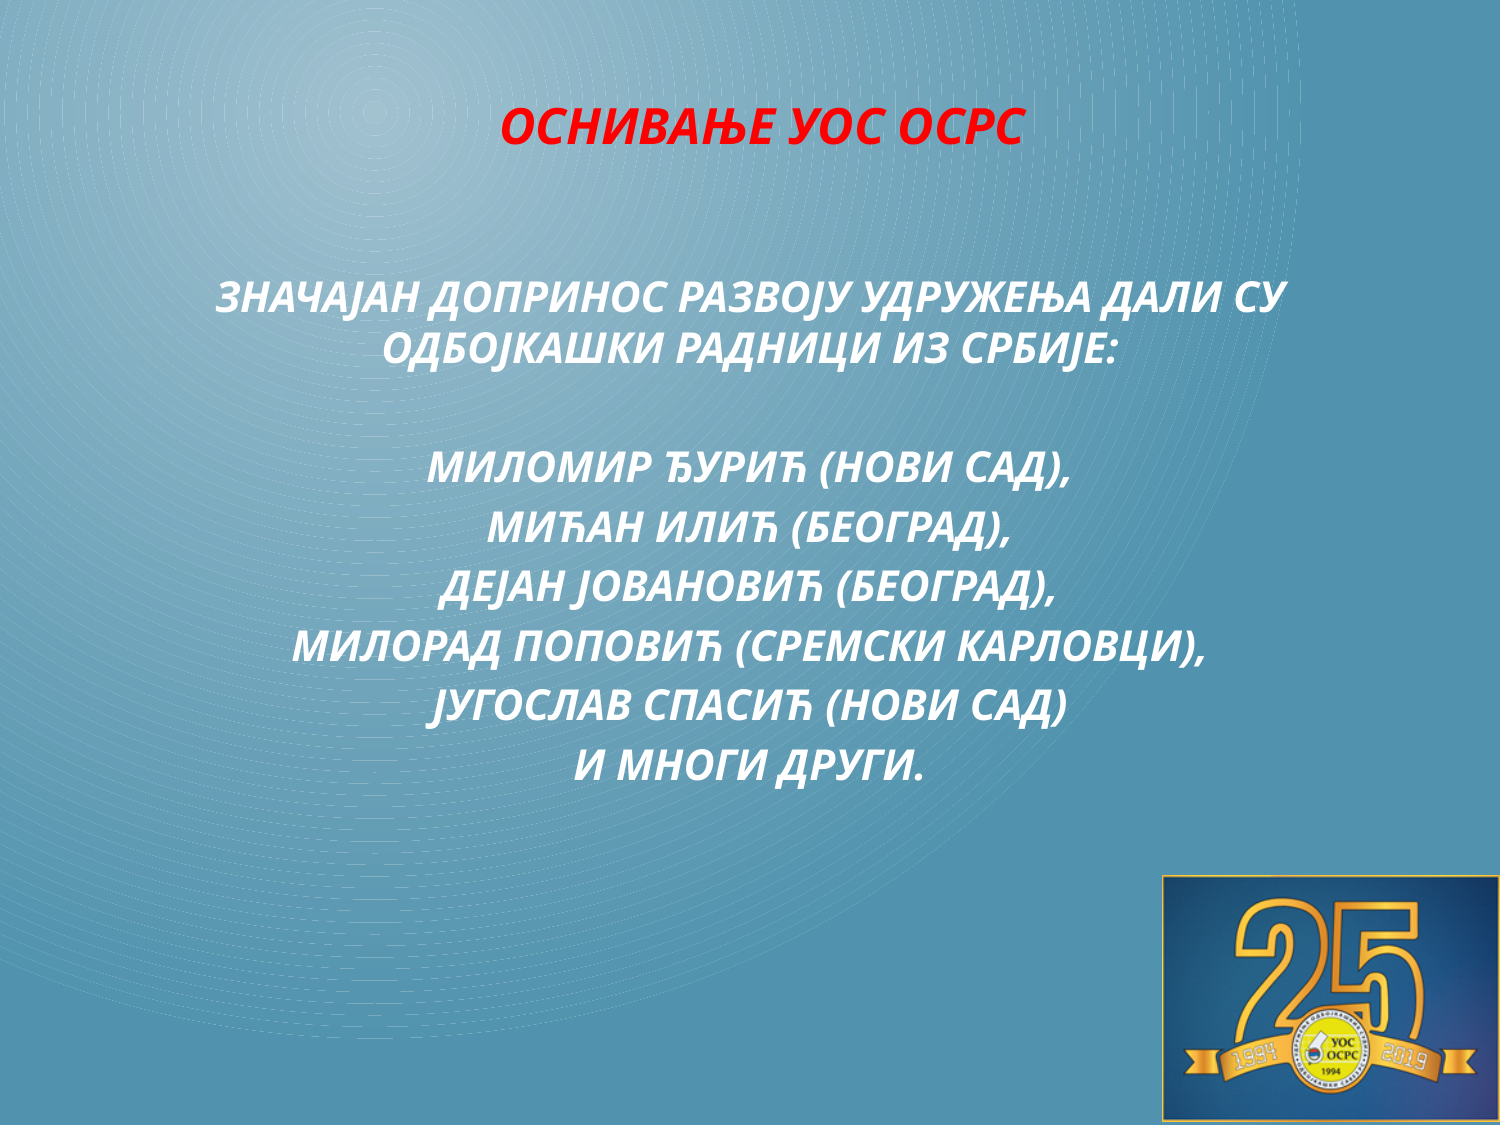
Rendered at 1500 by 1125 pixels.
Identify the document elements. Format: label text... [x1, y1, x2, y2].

subtitle ЗНАЧАЈАН ДОПРИНОС РАЗВОЈУ УДРУЖЕЊА ДАЛИ СУ ОДБОЈКАШКИ РАДНИЦИ ИЗ СРБИЈЕ: МИЛОМИР ЂУРИЋ (НОВИ САД), МИЋАН ИЛИЋ (БЕОГРАД), ДЕЈАН ЈОВАНОВИЋ (БЕОГРАД), МИЛОРАД ПОПОВИЋ (СРЕМСКИ КАРЛОВЦИ), ЈУГОСЛАВ СПАСИЋ (НОВИ САД) И МНОГИ ДРУГИ. [125, 262, 1375, 988]
picture [1162, 874, 1500, 1122]
title ОСНИВАЊЕ УОС ОСРС [150, 87, 1375, 225]
